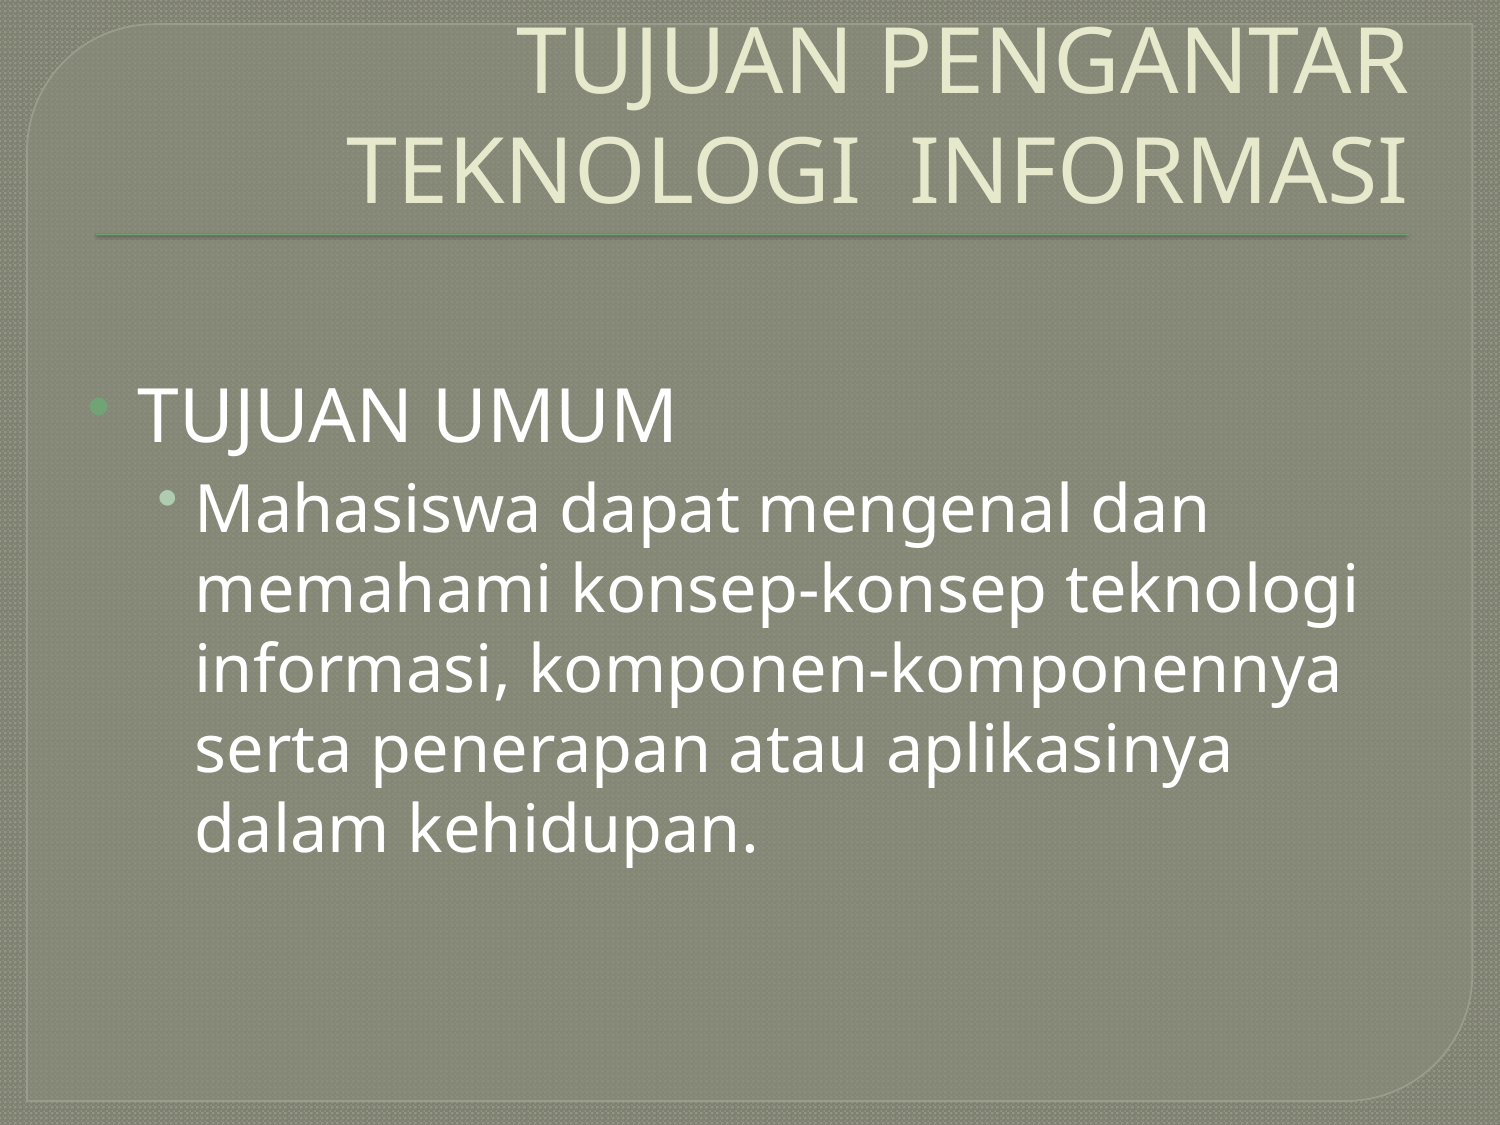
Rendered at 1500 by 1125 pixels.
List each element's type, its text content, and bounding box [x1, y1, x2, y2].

list TUJUAN UMUM Mahasiswa dapat mengenal dan memahami konsep-konsep teknologi informasi, komponen-komponennya serta penerapan atau aplikasinya dalam kehidupan. [75, 270, 1425, 1013]
title TUJUAN PENGANTAR TEKNOLOGI INFORMASI [75, 41, 1425, 230]
